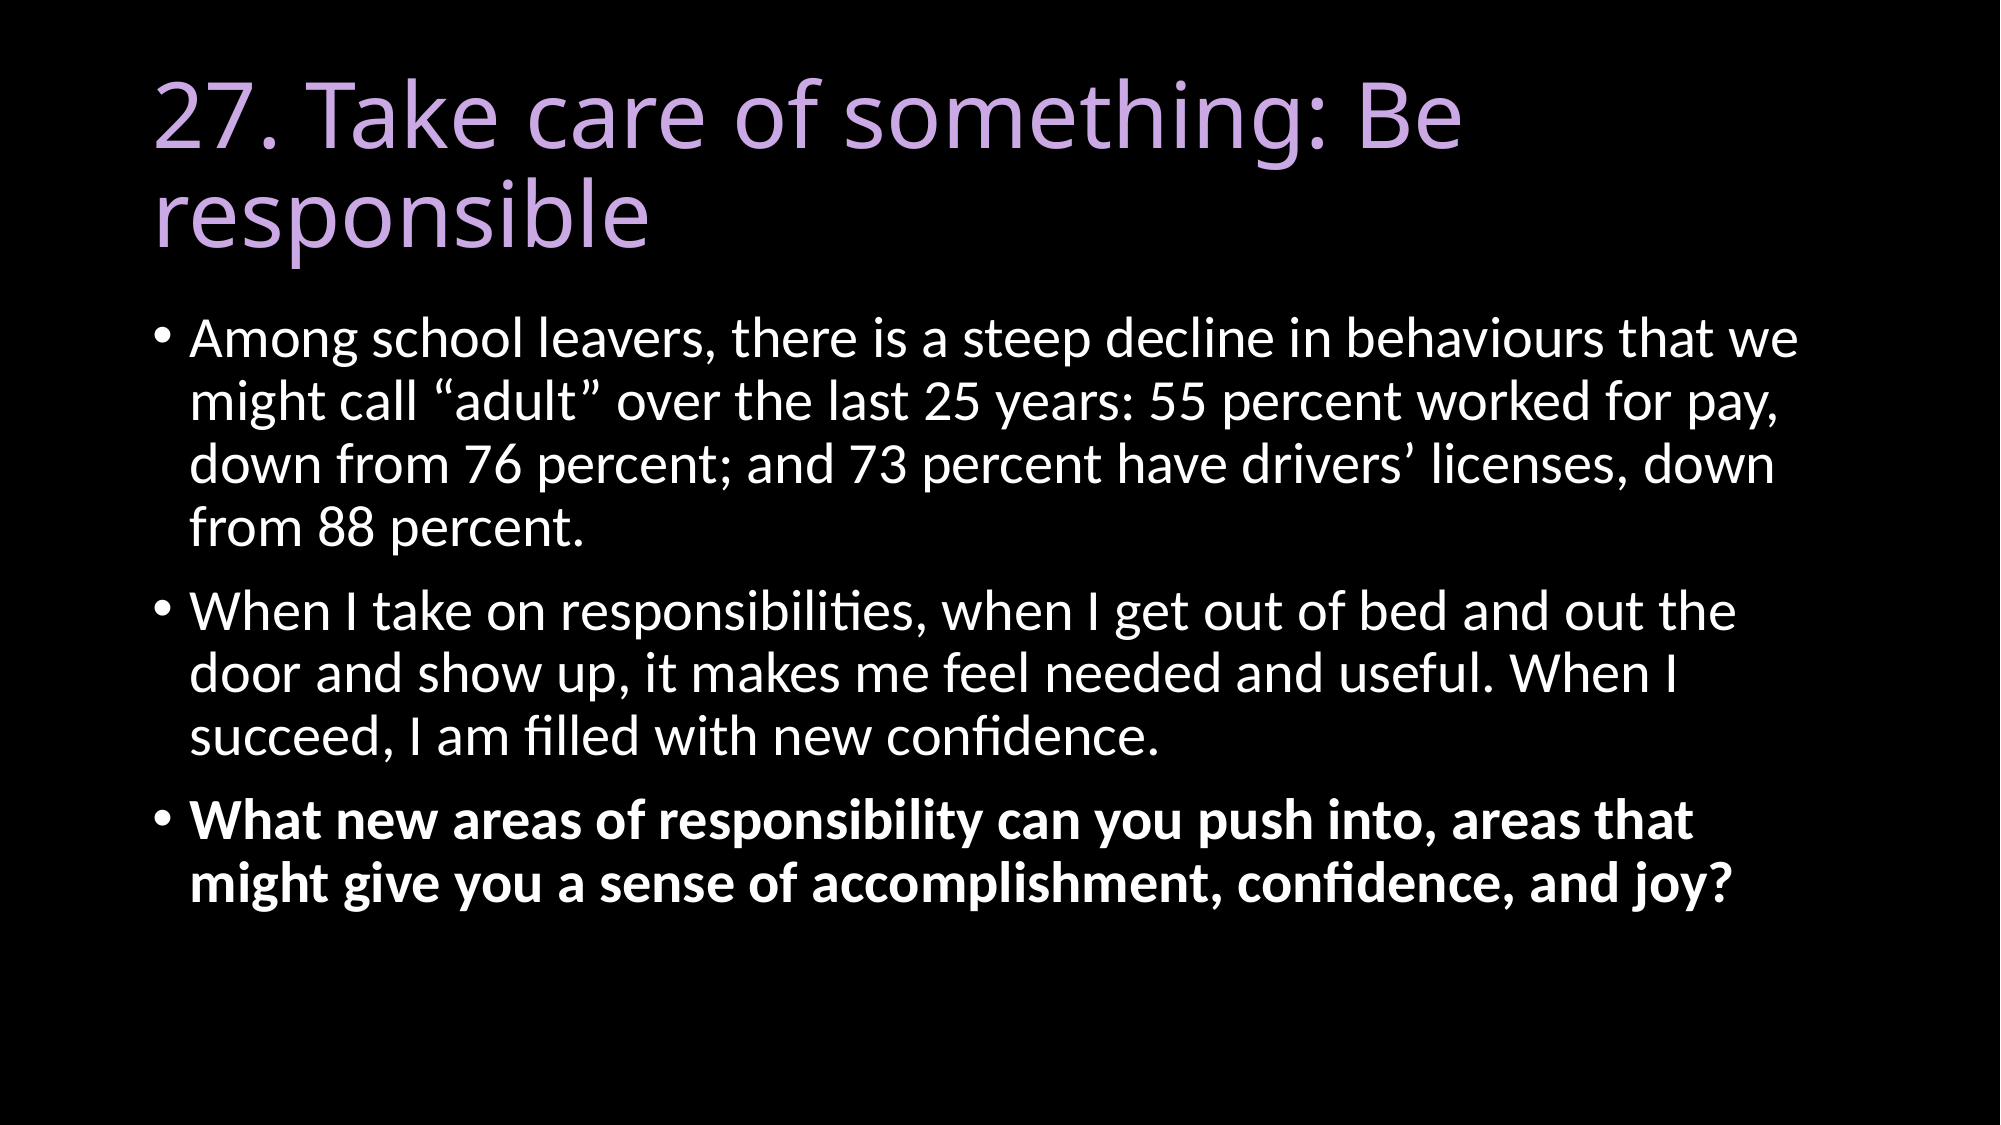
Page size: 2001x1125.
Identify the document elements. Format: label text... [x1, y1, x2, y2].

list Among school leavers, there is a steep decline in behaviours that we might call “adult” over the last 25 years: 55 percent worked for pay, down from 76 percent; and 73 percent have drivers’ licenses, down from 88 percent. When I take on responsibilities, when I get out of bed and out the door and show up, it makes me feel needed and useful. When I succeed, I am filled with new confidence. What new areas of responsibility can you push into, areas that might give you a sense of accomplishment, confidence, and joy? [137, 299, 1863, 1014]
title 27. Take care of something: Be responsible [137, 59, 1863, 278]
